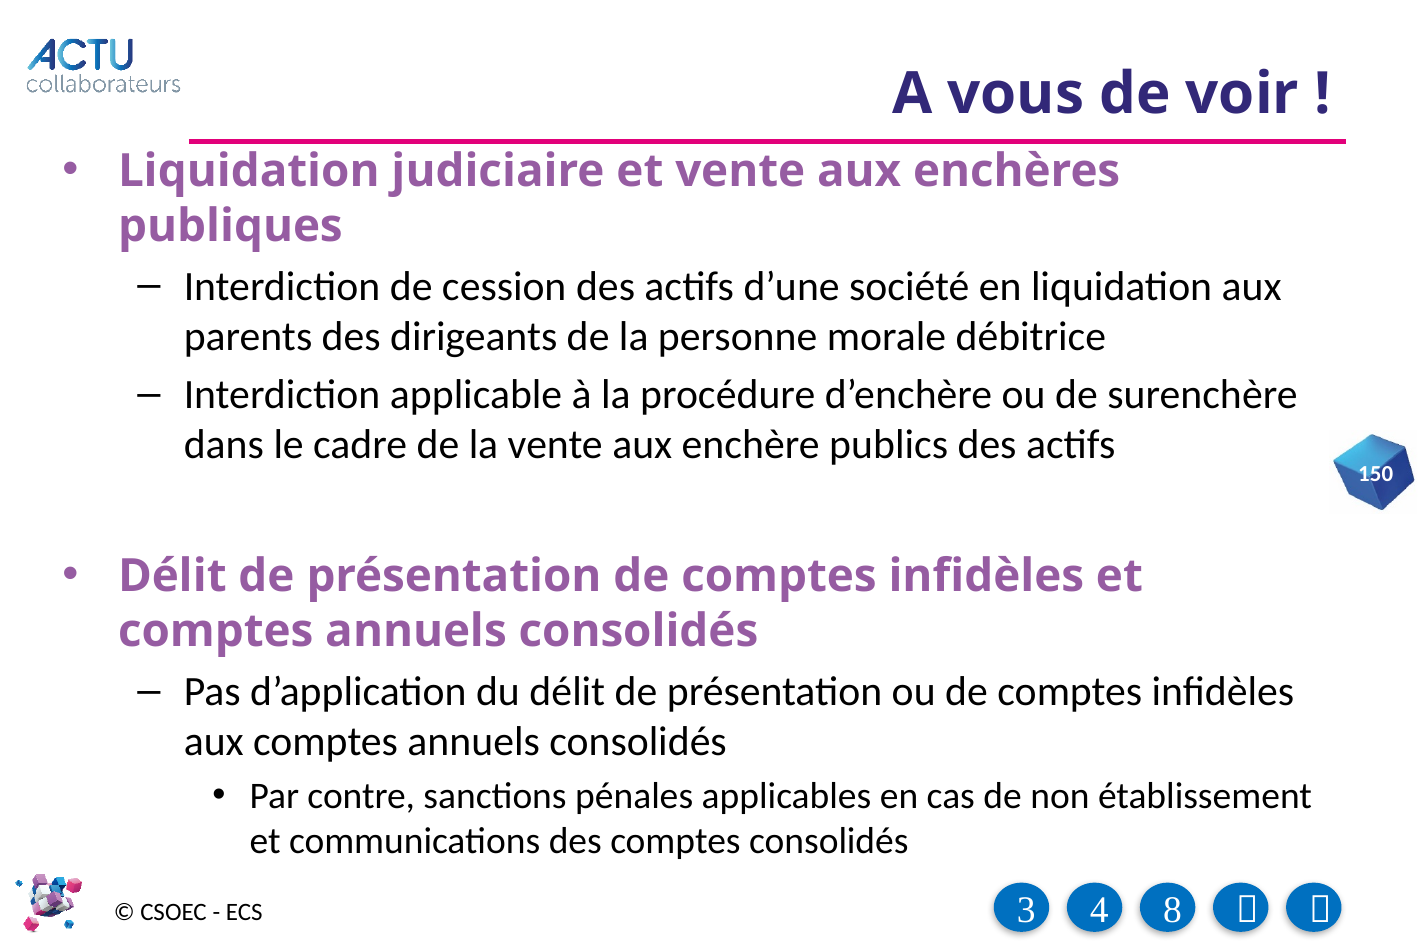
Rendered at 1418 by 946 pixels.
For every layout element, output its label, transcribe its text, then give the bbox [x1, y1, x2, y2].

title A vous de voir ! [188, 38, 1347, 142]
picture [25, 38, 181, 97]
slide_number 150 [1332, 431, 1418, 514]
list Liquidation judiciaire et vente aux enchères publiques Interdiction de cession des actifs d’une société en liquidation aux parents des dirigeants de la personne morale débitrice Interdiction applicable à la procédure d’enchère ou de surenchère dans le cadre de la vente aux enchère publics des actifs Délit de présentation de comptes infidèles et comptes annuels consolidés Pas d’application du délit de présentation ou de comptes infidèles aux comptes annuels consolidés Par contre, sanctions pénales applicables en cas de non établissement et communications des comptes consolidés [47, 157, 1347, 845]
picture [15, 874, 82, 933]
